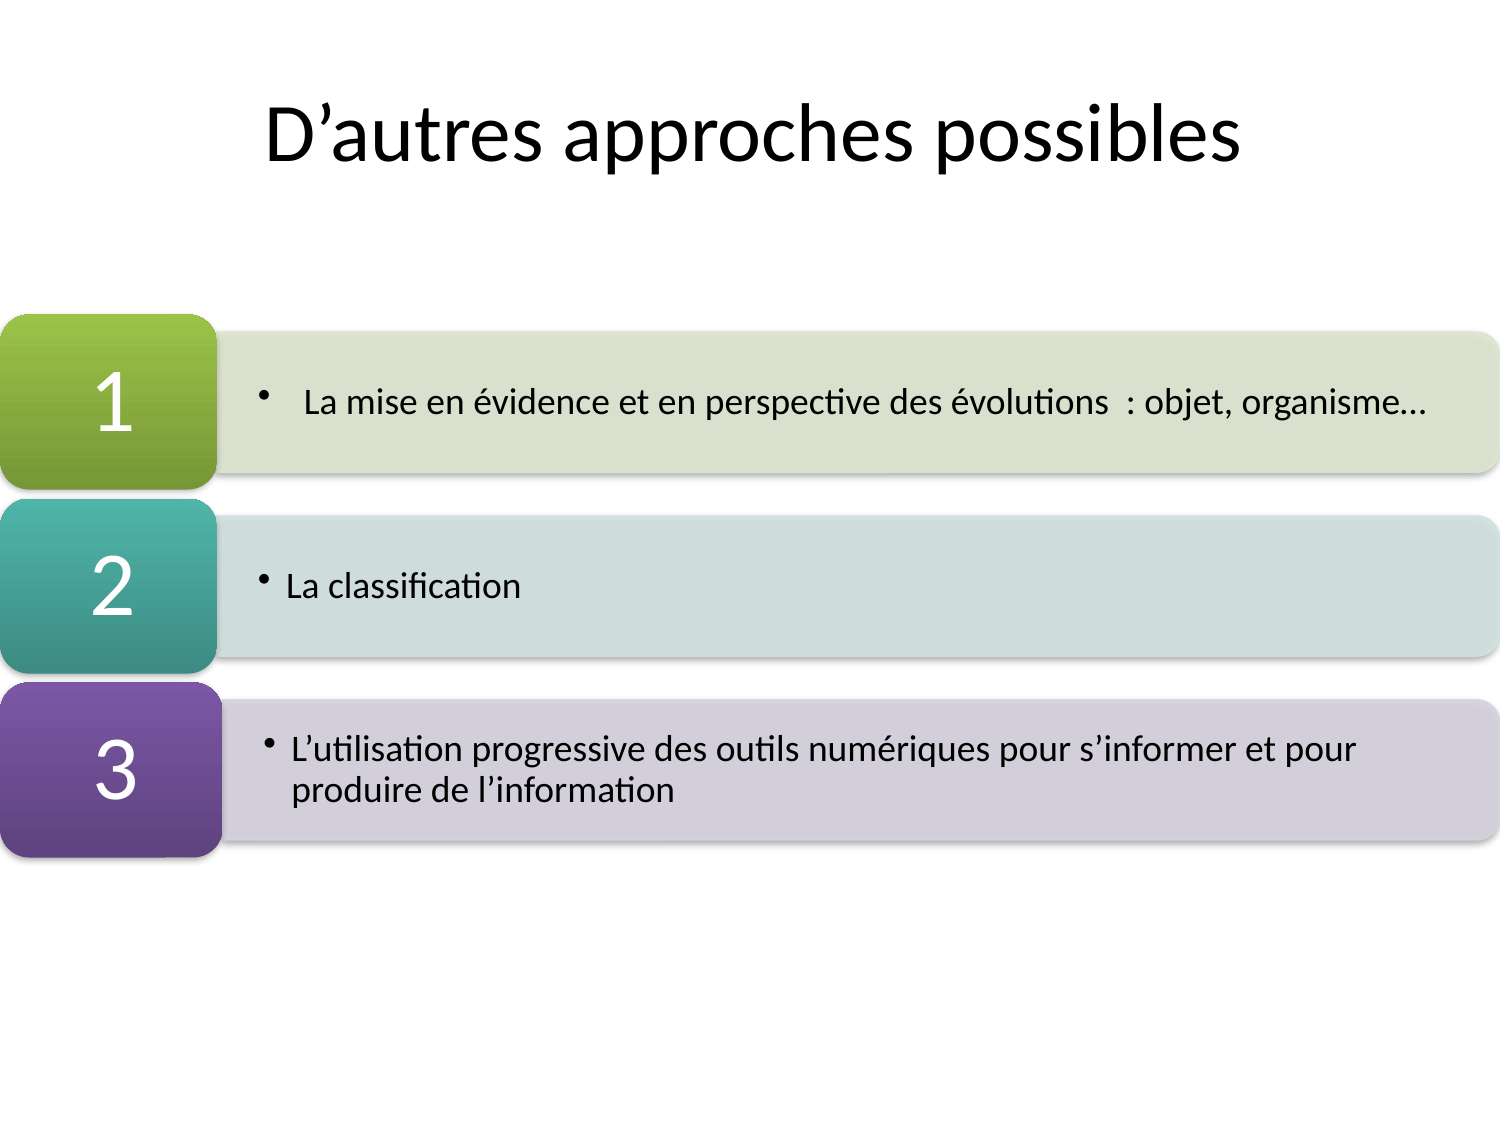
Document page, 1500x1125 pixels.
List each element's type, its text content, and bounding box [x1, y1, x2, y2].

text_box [0, 314, 1500, 859]
title D’autres approches possibles [24, 19, 1483, 237]
